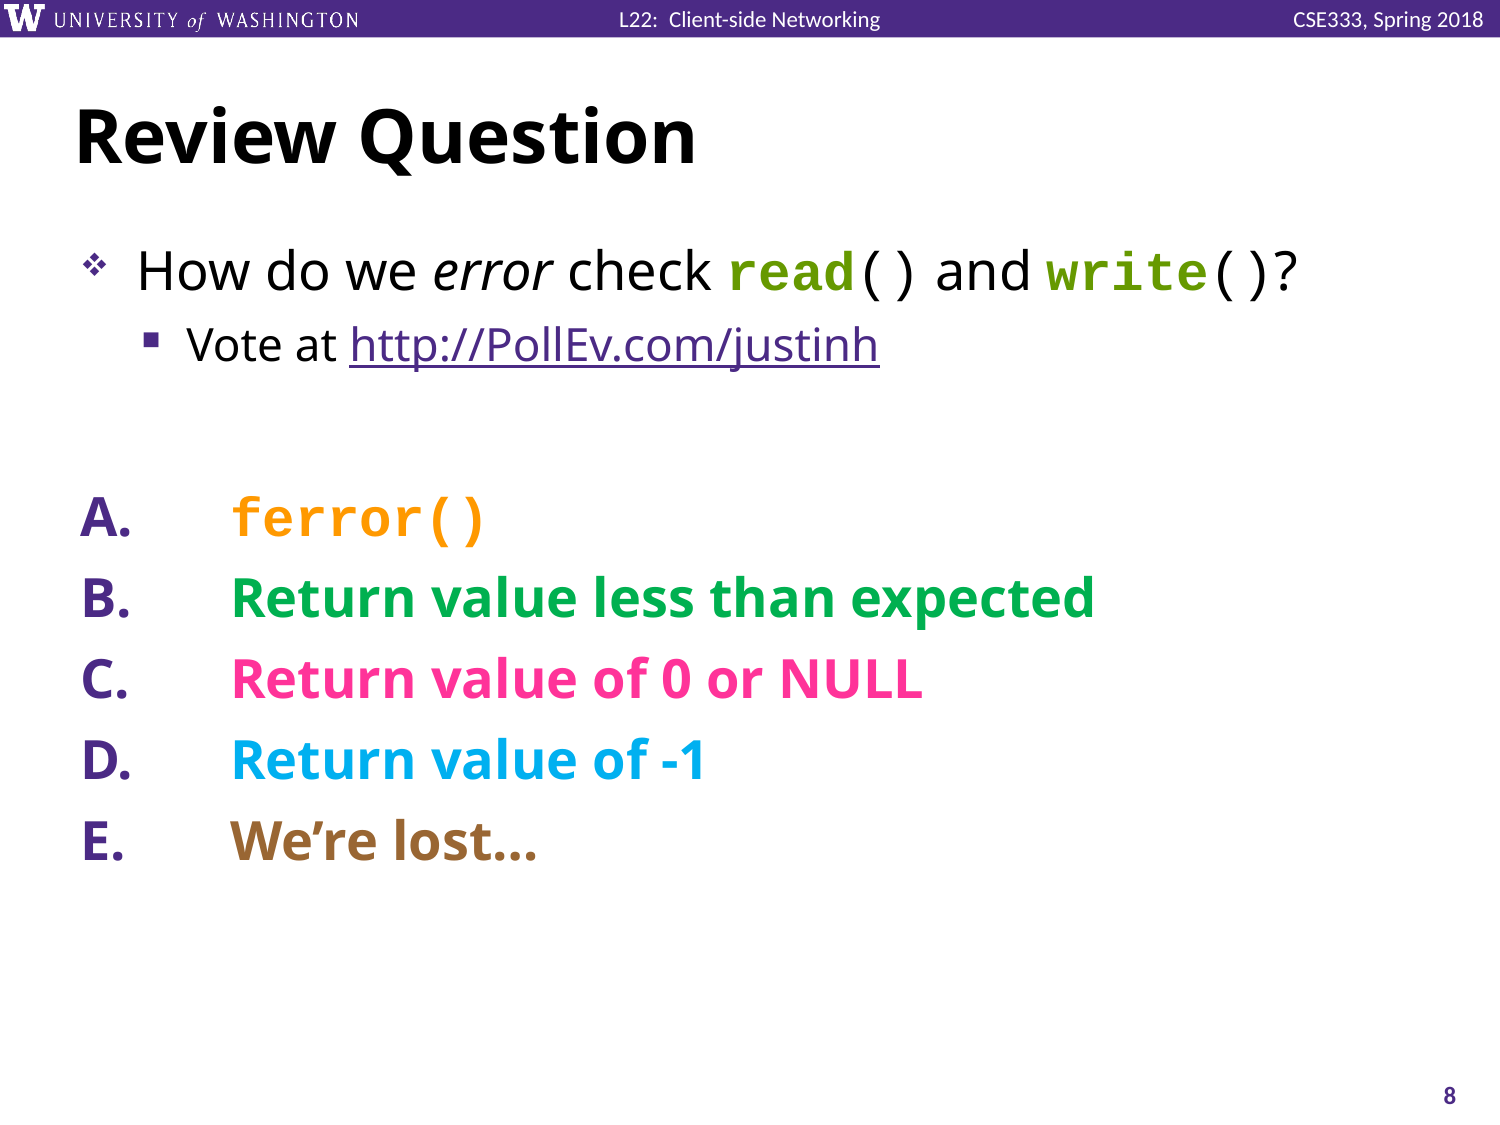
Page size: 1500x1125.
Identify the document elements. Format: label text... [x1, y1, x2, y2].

list How do we error check read() and write()? Vote at http://PollEv.com/justinh A. ferror() B. Return value less than expected C. Return value of 0 or NULL D. Return value of -1 E. We’re lost… [64, 223, 1438, 1040]
picture [4, 4, 358, 32]
slide_number 8 [1400, 1065, 1500, 1125]
title Review Question [58, 71, 1438, 197]
